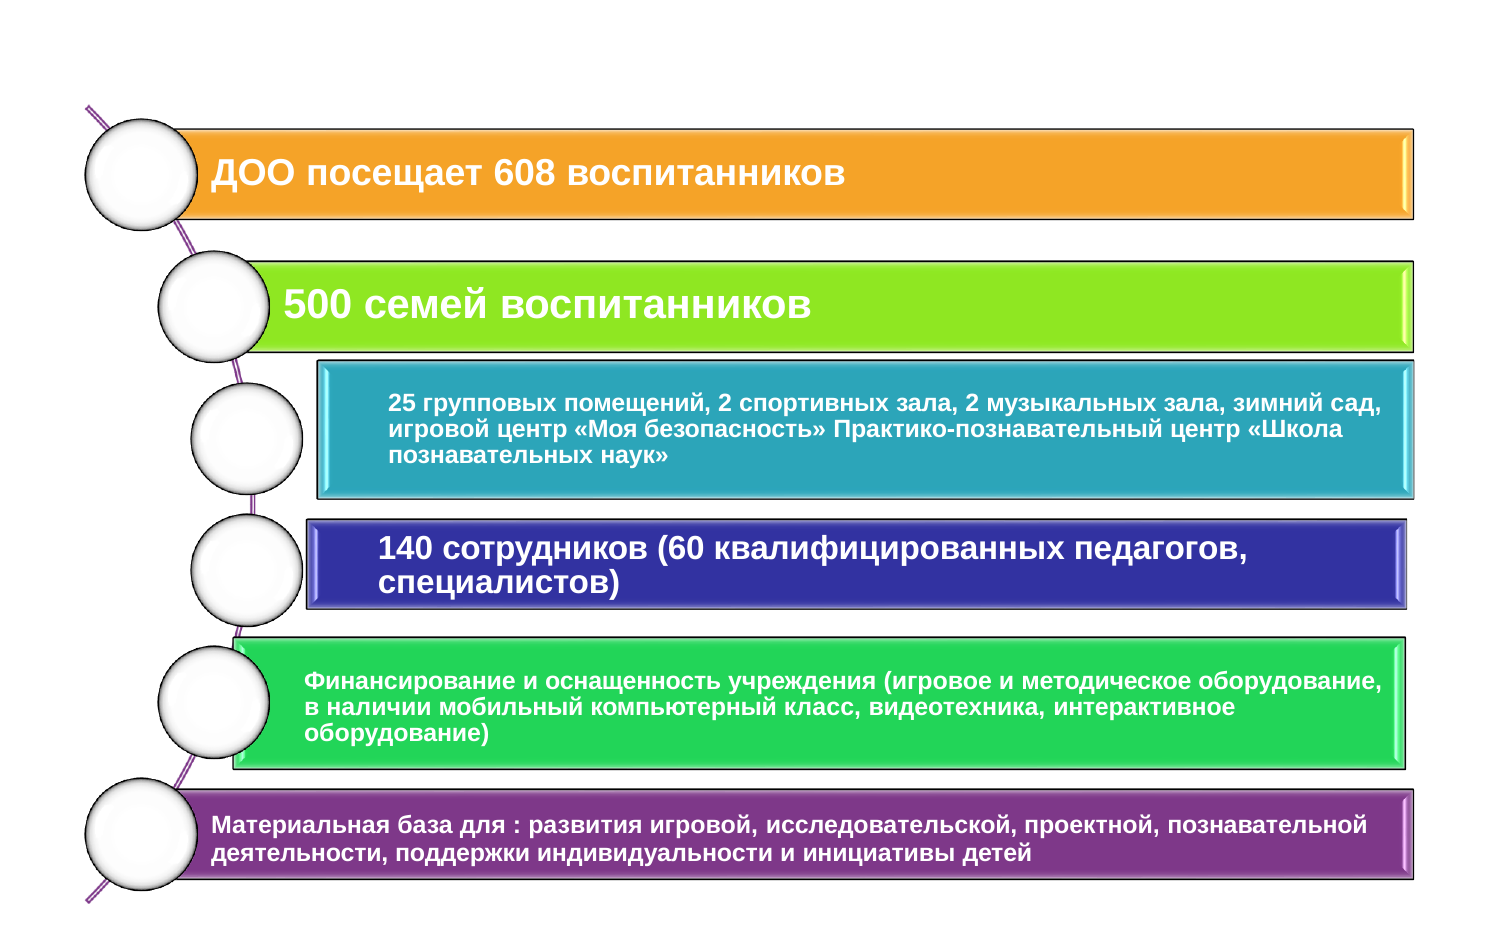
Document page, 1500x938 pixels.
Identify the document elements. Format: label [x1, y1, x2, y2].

text_box [84, 104, 1415, 116]
text_box [83, 117, 1415, 354]
text_box [138, 249, 1415, 881]
text_box [84, 362, 1415, 904]
